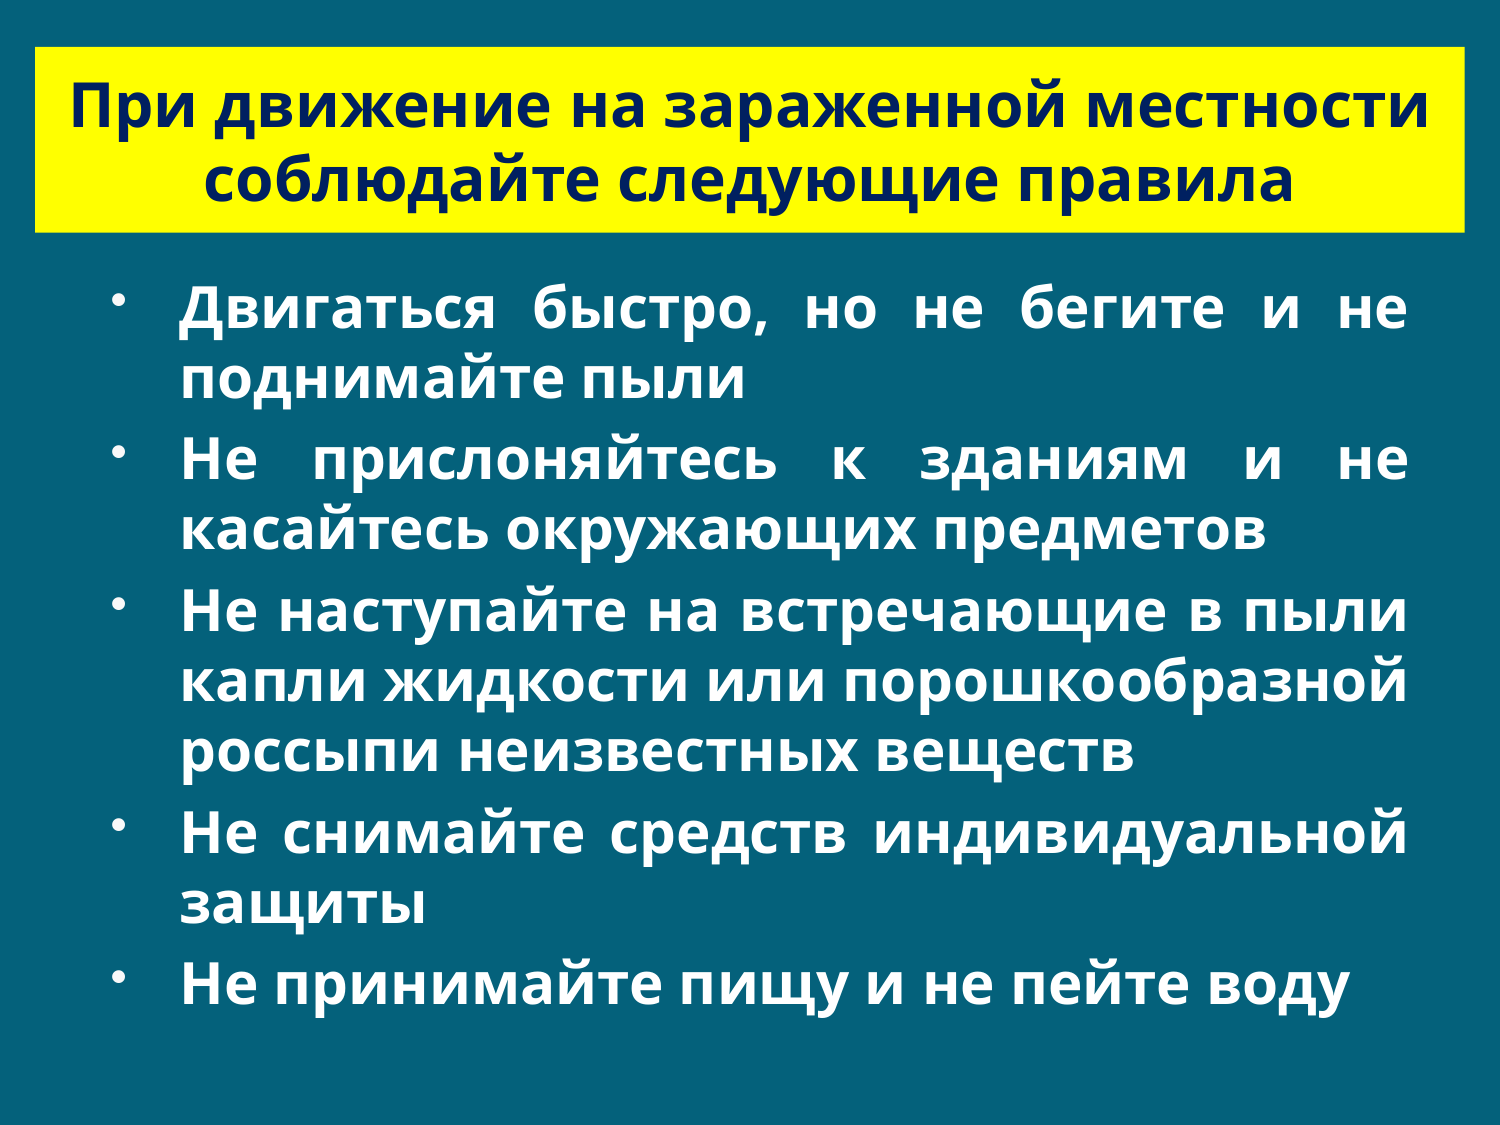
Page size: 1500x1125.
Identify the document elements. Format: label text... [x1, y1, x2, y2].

title При движение на зараженной местности соблюдайте следующие правила [35, 46, 1465, 233]
list Двигаться быстро, но не бегите и не поднимайте пыли Не прислоняйтесь к зданиям и не касайтесь окружающих предметов Не наступайте на встречающие в пыли капли жидкости или порошкообразной россыпи неизвестных веществ Не снимайте средств индивидуальной защиты Не принимайте пищу и не пейте воду [75, 262, 1425, 1035]
